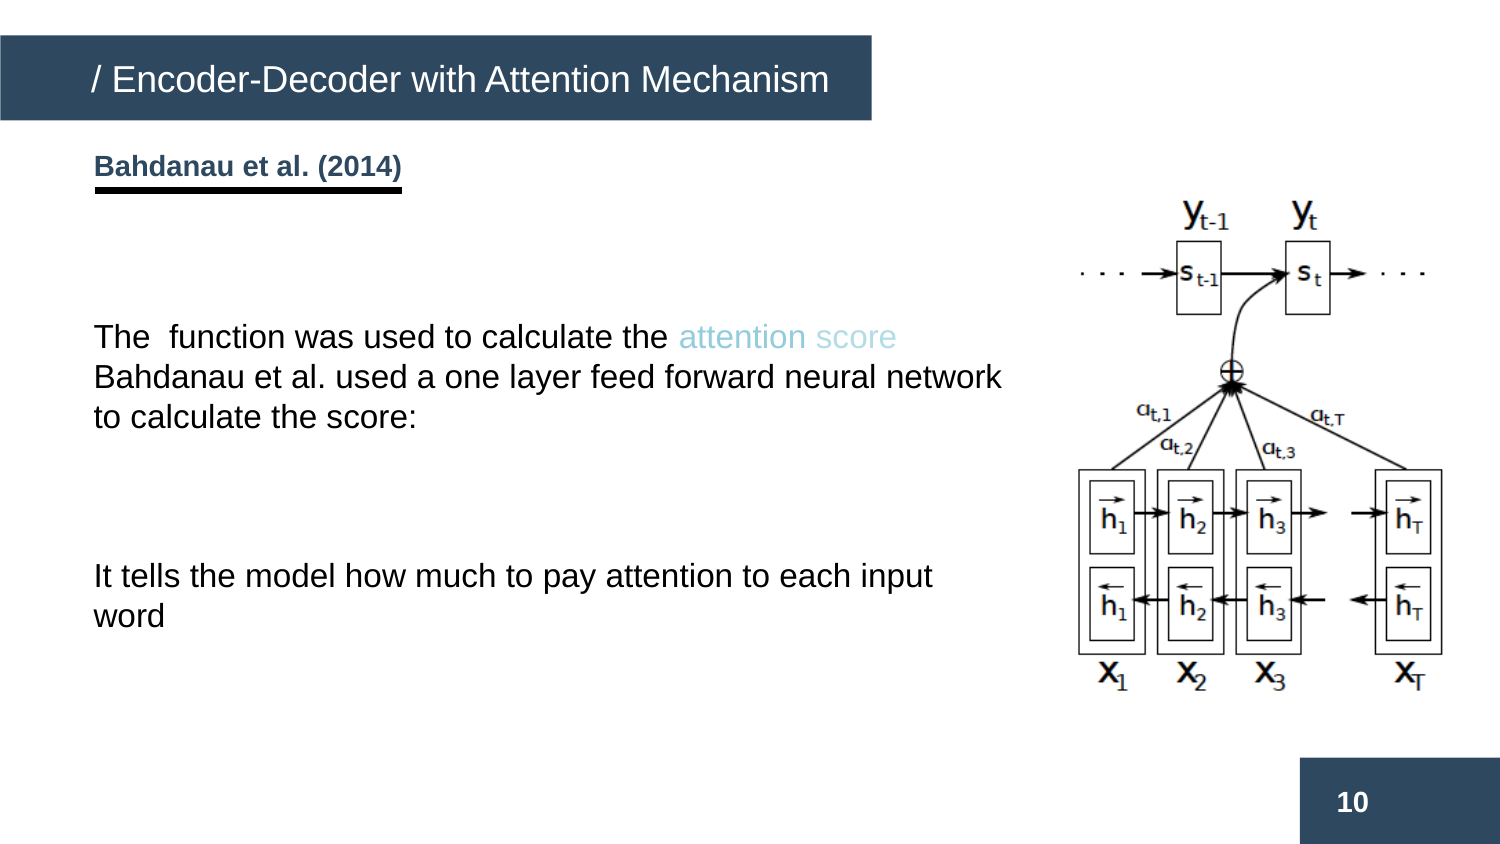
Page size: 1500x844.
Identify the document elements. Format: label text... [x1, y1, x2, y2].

text_box 10 [1321, 776, 1398, 826]
text_box / Encoder-Decoder with Attention Mechanism [76, 47, 863, 108]
text_box [0, 33, 874, 123]
text_box Bahdanau et al. (2014) [78, 139, 422, 190]
picture [1073, 190, 1487, 717]
text_box [1298, 755, 1500, 844]
